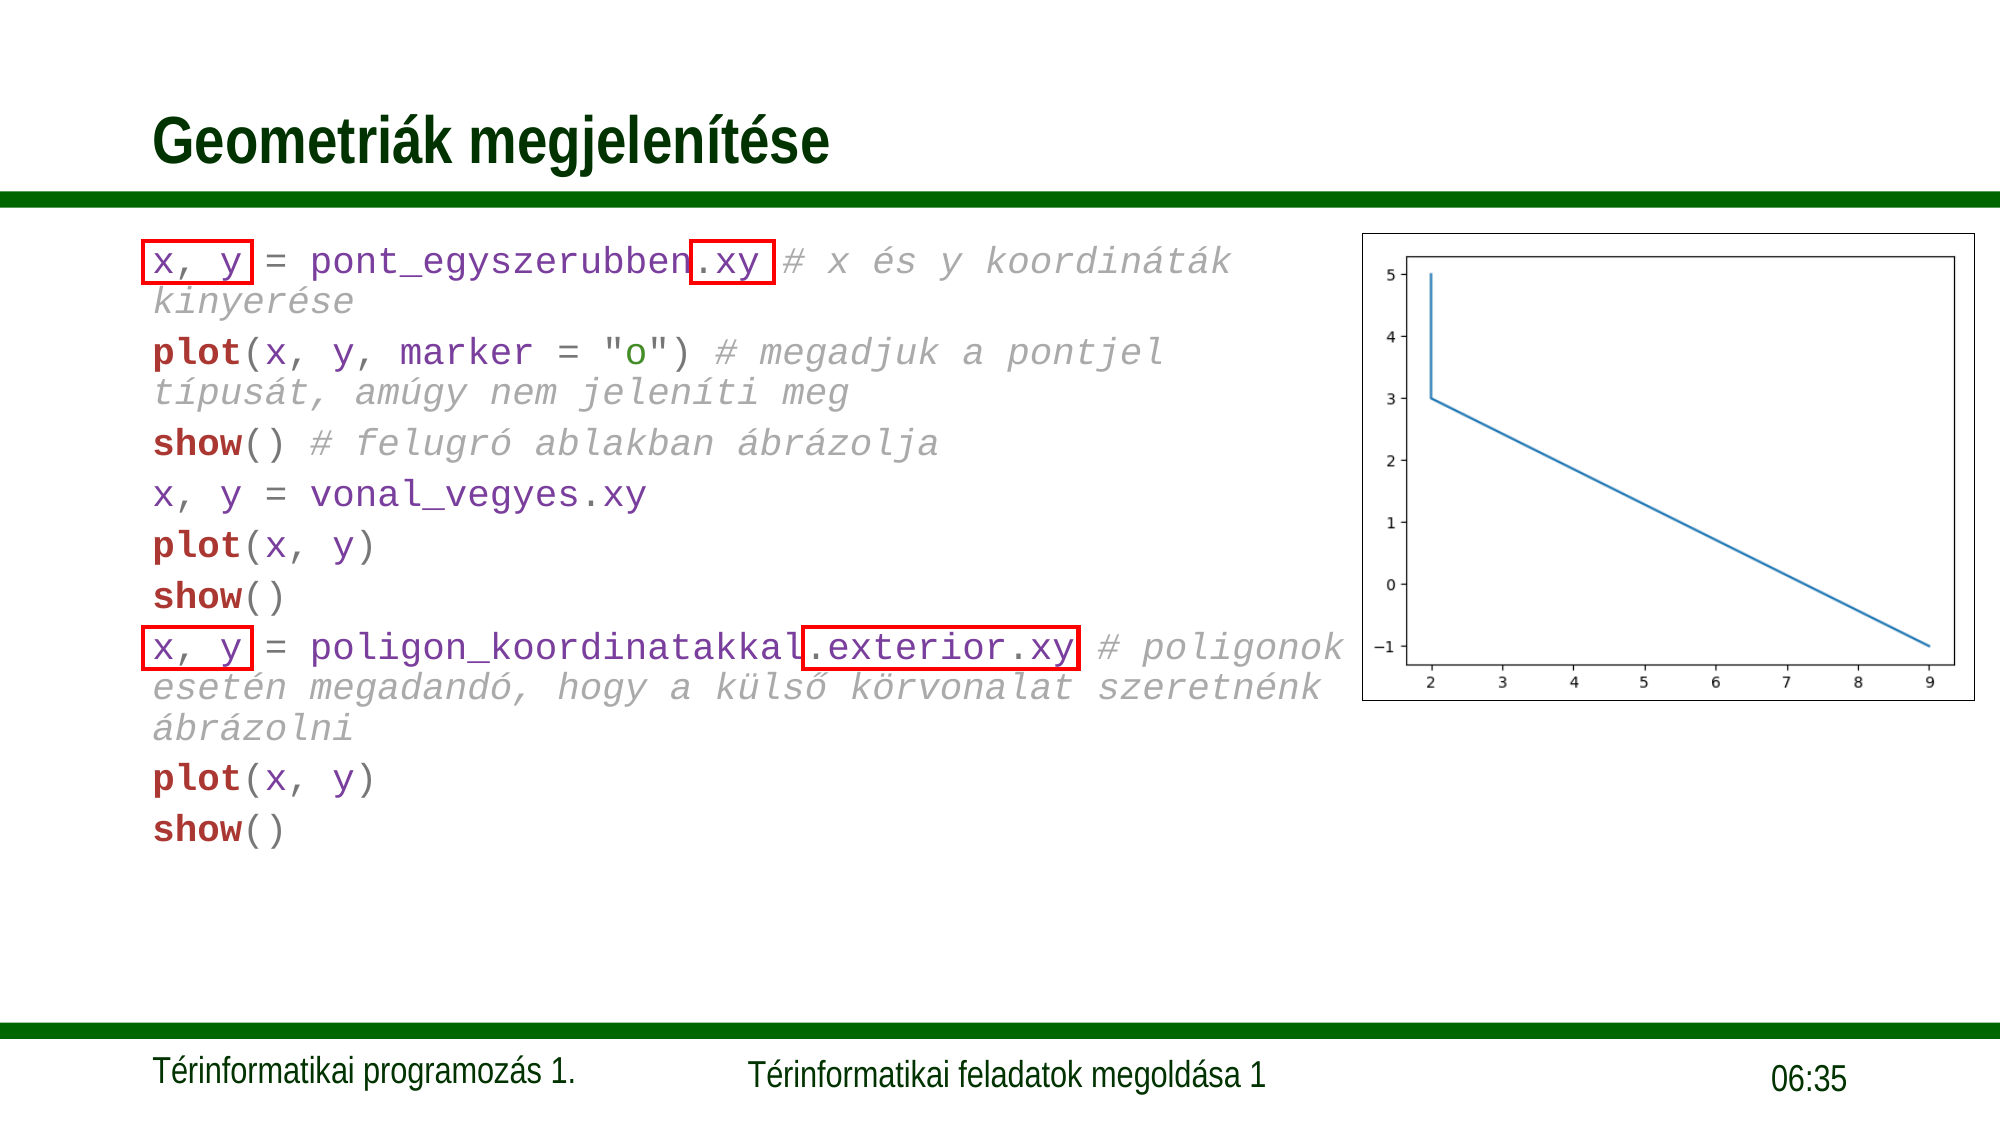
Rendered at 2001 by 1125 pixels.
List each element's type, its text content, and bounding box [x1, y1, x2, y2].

text_box [142, 626, 253, 670]
picture [1362, 233, 1975, 701]
text_box [802, 626, 1080, 670]
title Geometriák megjelenítése [137, 28, 1863, 186]
text_box [142, 240, 253, 284]
text_box [690, 240, 775, 284]
list x, y = pont_egyszerubben.xy # x és y koordináták kinyerése plot(x, y, marker = "o") # megadjuk a pontjel típusát, amúgy nem jeleníti meg show() # felugró ablakban ábrázolja x, y = vonal_vegyes.xy plot(x, y) show() x, y = poligon_koordinatakkal.exterior.xy # poligonok esetén megadandó, hogy a külső körvonalat szeretnénk ábrázolni plot(x, y) show() [137, 233, 1363, 1014]
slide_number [1390, 1046, 1863, 1106]
